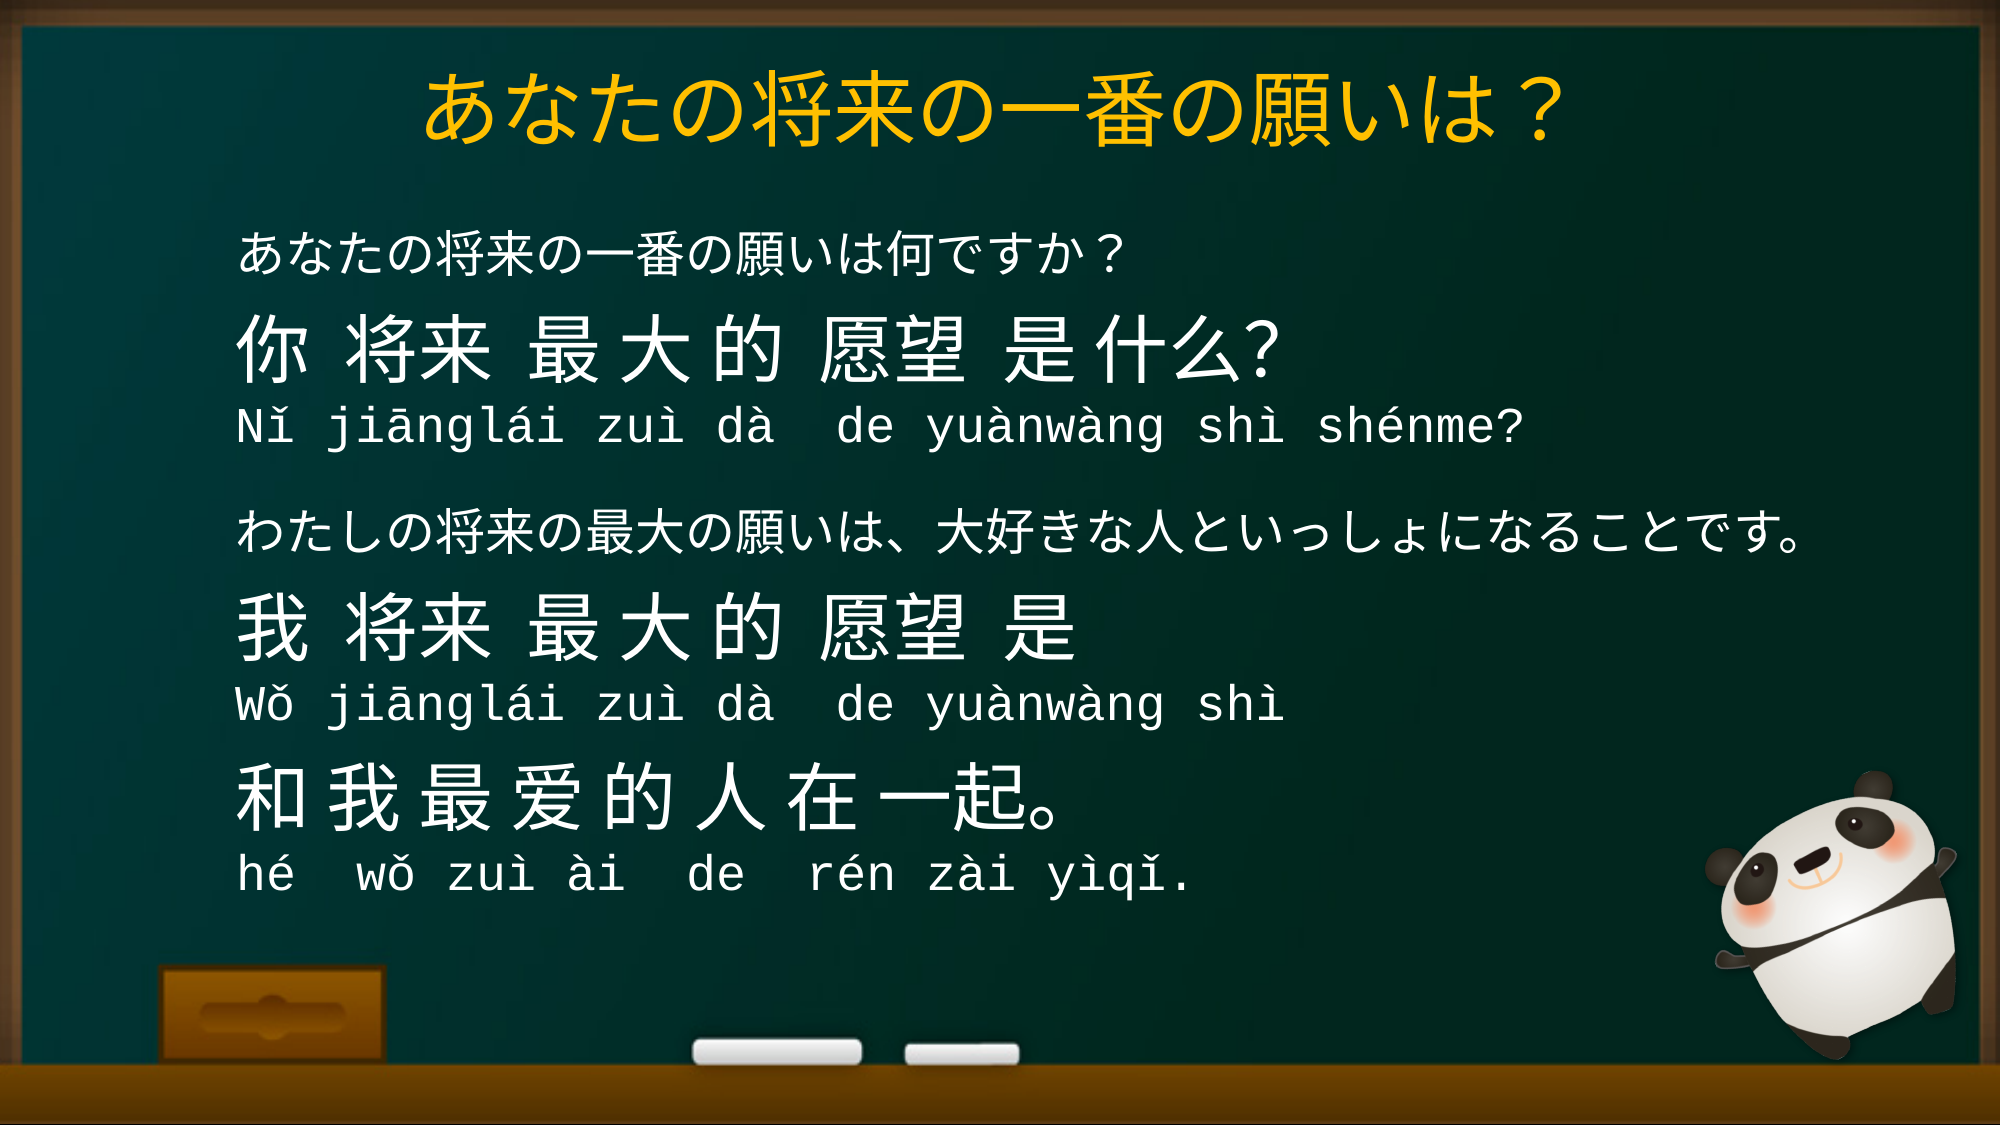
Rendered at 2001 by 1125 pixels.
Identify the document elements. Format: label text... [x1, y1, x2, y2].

picture [1670, 753, 2000, 1088]
text_box あなたの将来の一番の願いは？ あなたの将来の一番の願いは何ですか？ 你 将来 最 大 的 愿望 是 什么？ Nǐ jiānglái zuì dà de yuànwàng shì shénme? わたしの将来の最大の願いは、大好きな人といっしょになることです。 我 将来 最 大 的 愿望 是 Wǒ jiānglái zuì dà de yuànwàng shì 和 我 最 爱 的 人 在 一起。 hé wǒ zuì ài de rén zài yìqǐ. [0, 0, 2000, 1124]
